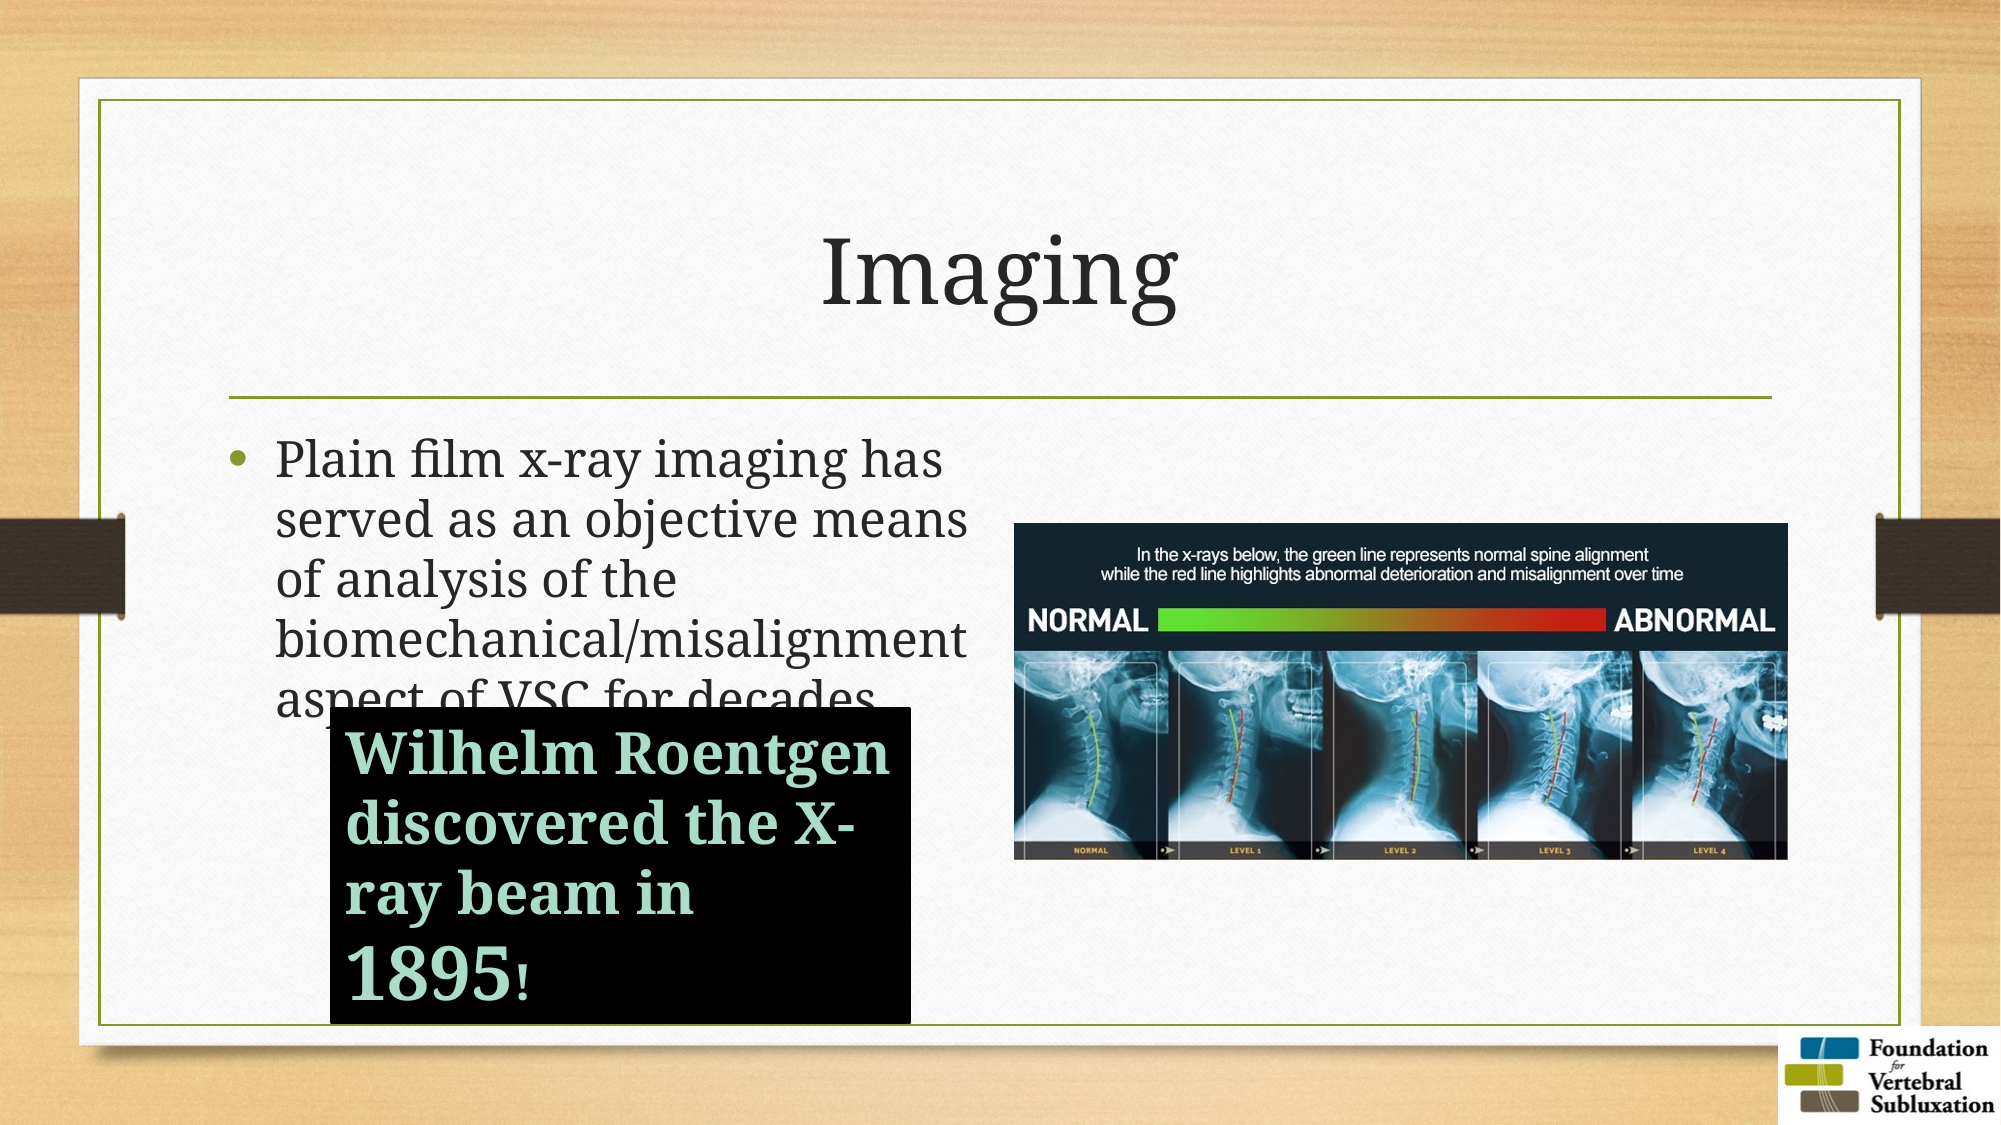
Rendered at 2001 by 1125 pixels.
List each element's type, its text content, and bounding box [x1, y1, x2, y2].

title Imaging [212, 161, 1788, 375]
text_box Wilhelm Roentgen discovered the X-ray beam in 1895! [330, 707, 911, 1024]
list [1013, 522, 1789, 861]
picture [0, 0, 2001, 1125]
list Plain film x-ray imaging has served as an objective means of analysis of the biomechanical/misalignment aspect of VSC for decades [213, 420, 987, 963]
